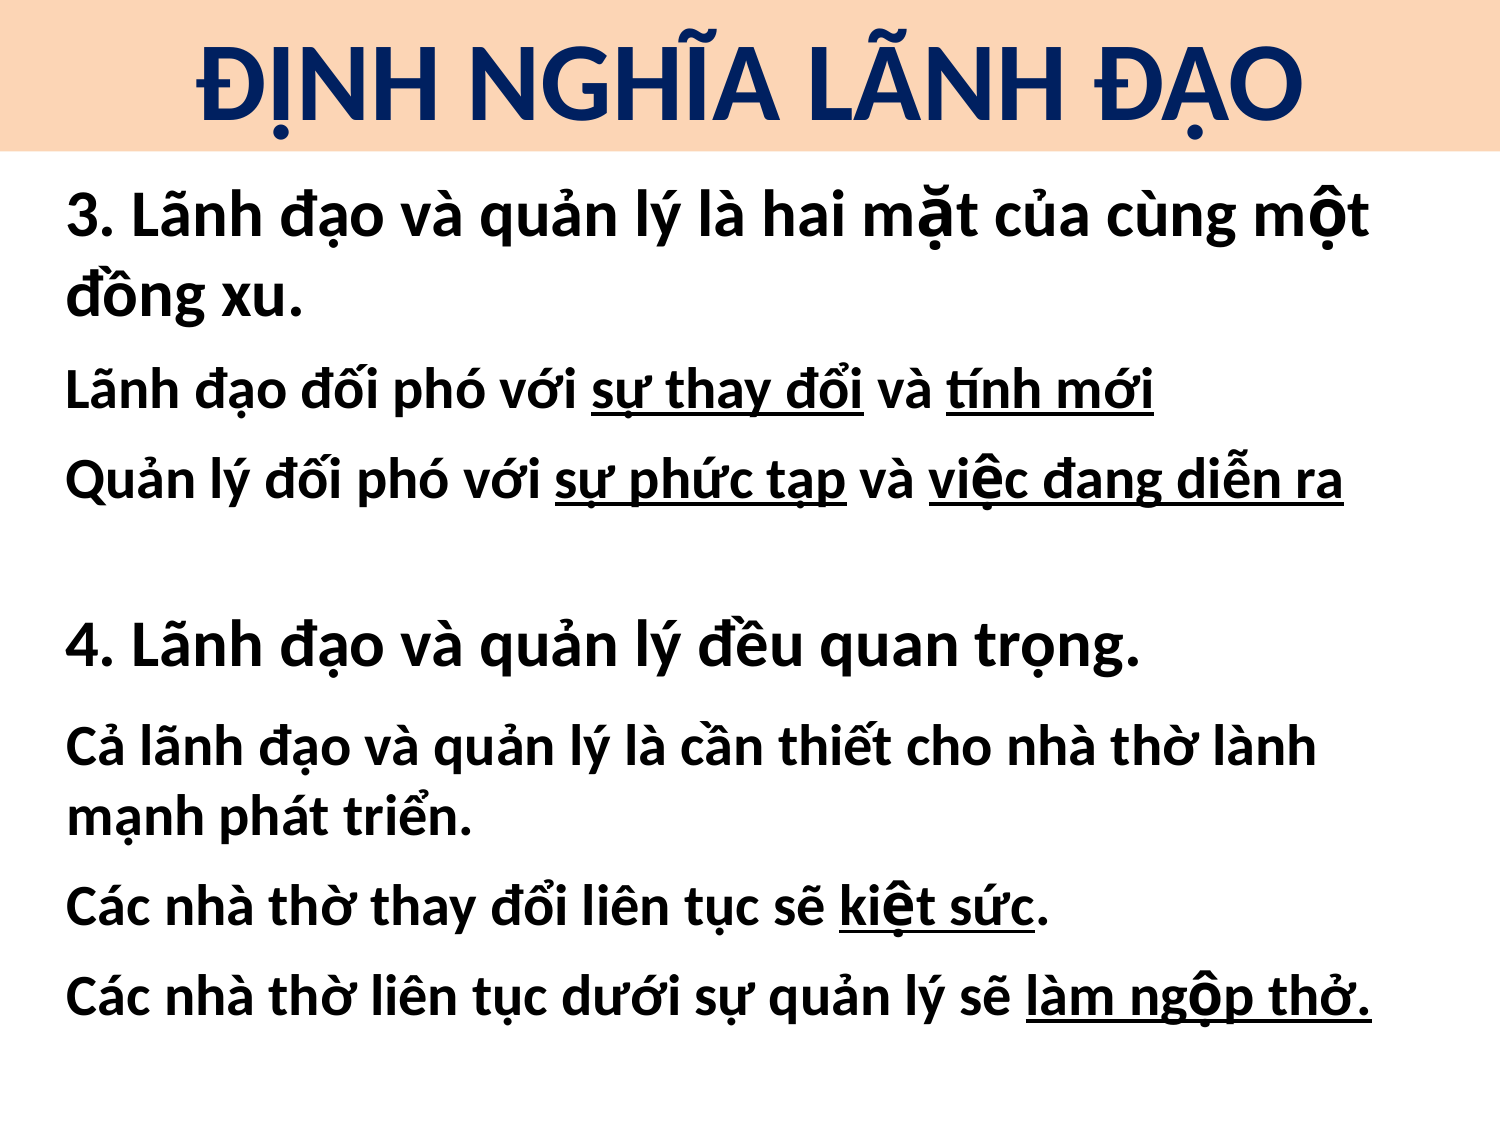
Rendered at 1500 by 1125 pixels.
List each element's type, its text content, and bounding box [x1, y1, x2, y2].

text_box Cả lãnh đạo và quản lý là cần thiết cho nhà thờ lành mạnh phát triển. Các nhà thờ thay đổi liên tục sẽ kiệt sức. Các nhà thờ liên tục dưới sự quản lý sẽ làm ngộp thở. [51, 699, 1427, 1125]
text_box ĐỊNH NGHĨA LÃNH ĐẠO [0, 0, 1500, 152]
text_box 3. Lãnh đạo và quản lý là hai mặt của cùng một đồng xu. Lãnh đạo đối phó với sự thay đổi và tính mới Quản lý đối phó với sự phức tạp và việc đang diễn ra 4. Lãnh đạo và quản lý đều quan trọng. [50, 162, 1460, 713]
